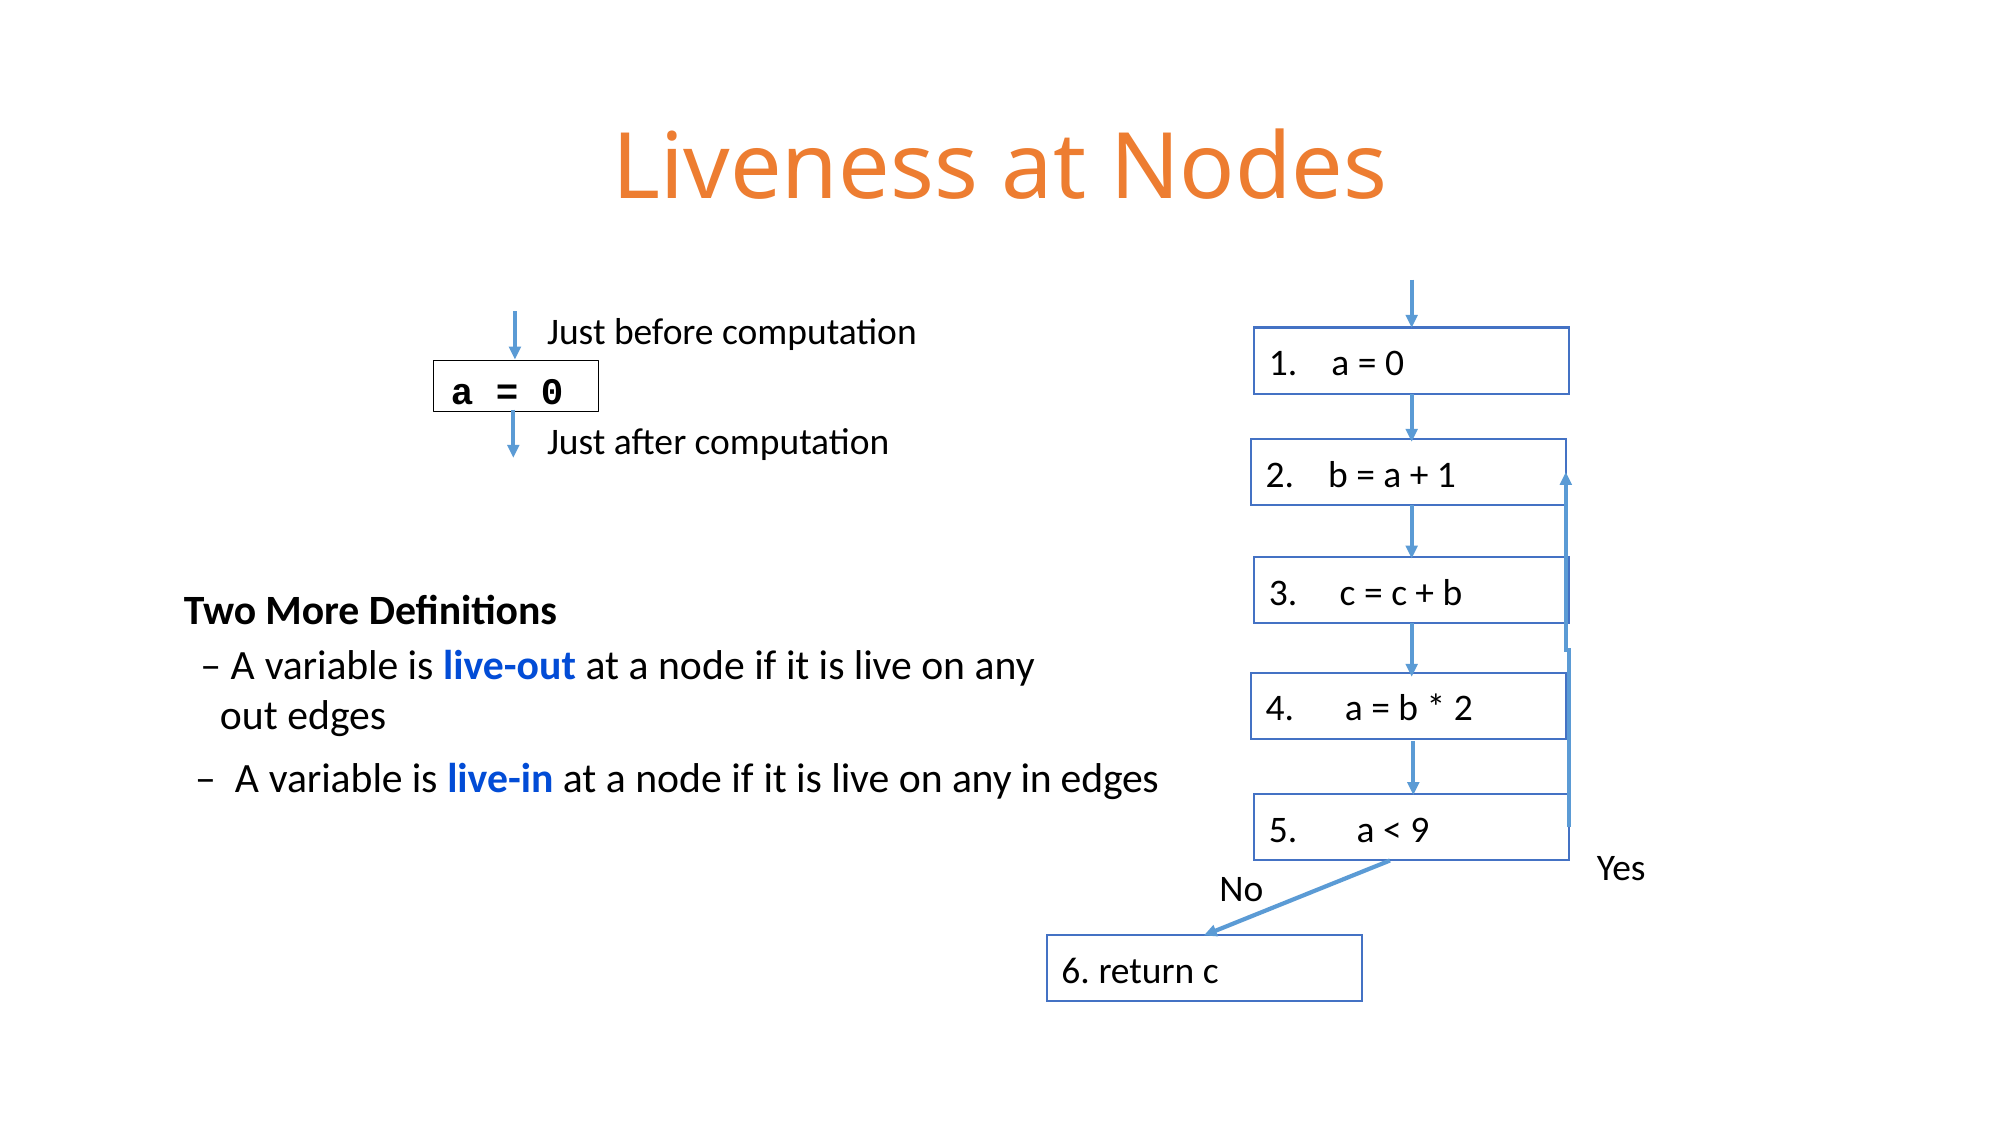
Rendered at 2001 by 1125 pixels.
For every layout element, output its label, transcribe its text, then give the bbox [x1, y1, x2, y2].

title Liveness at Nodes [137, 59, 1863, 278]
text_box a = 0 [433, 360, 599, 412]
text_box Two More Definitions – A variable is live-out at a node if it is live on any out edges [183, 583, 1046, 739]
text_box Just after computation [532, 409, 905, 470]
text_box Just before computation [532, 299, 932, 359]
text_box – A variable is live-in at a node if it is live on any in edges [180, 743, 1046, 809]
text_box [1046, 279, 1662, 1002]
